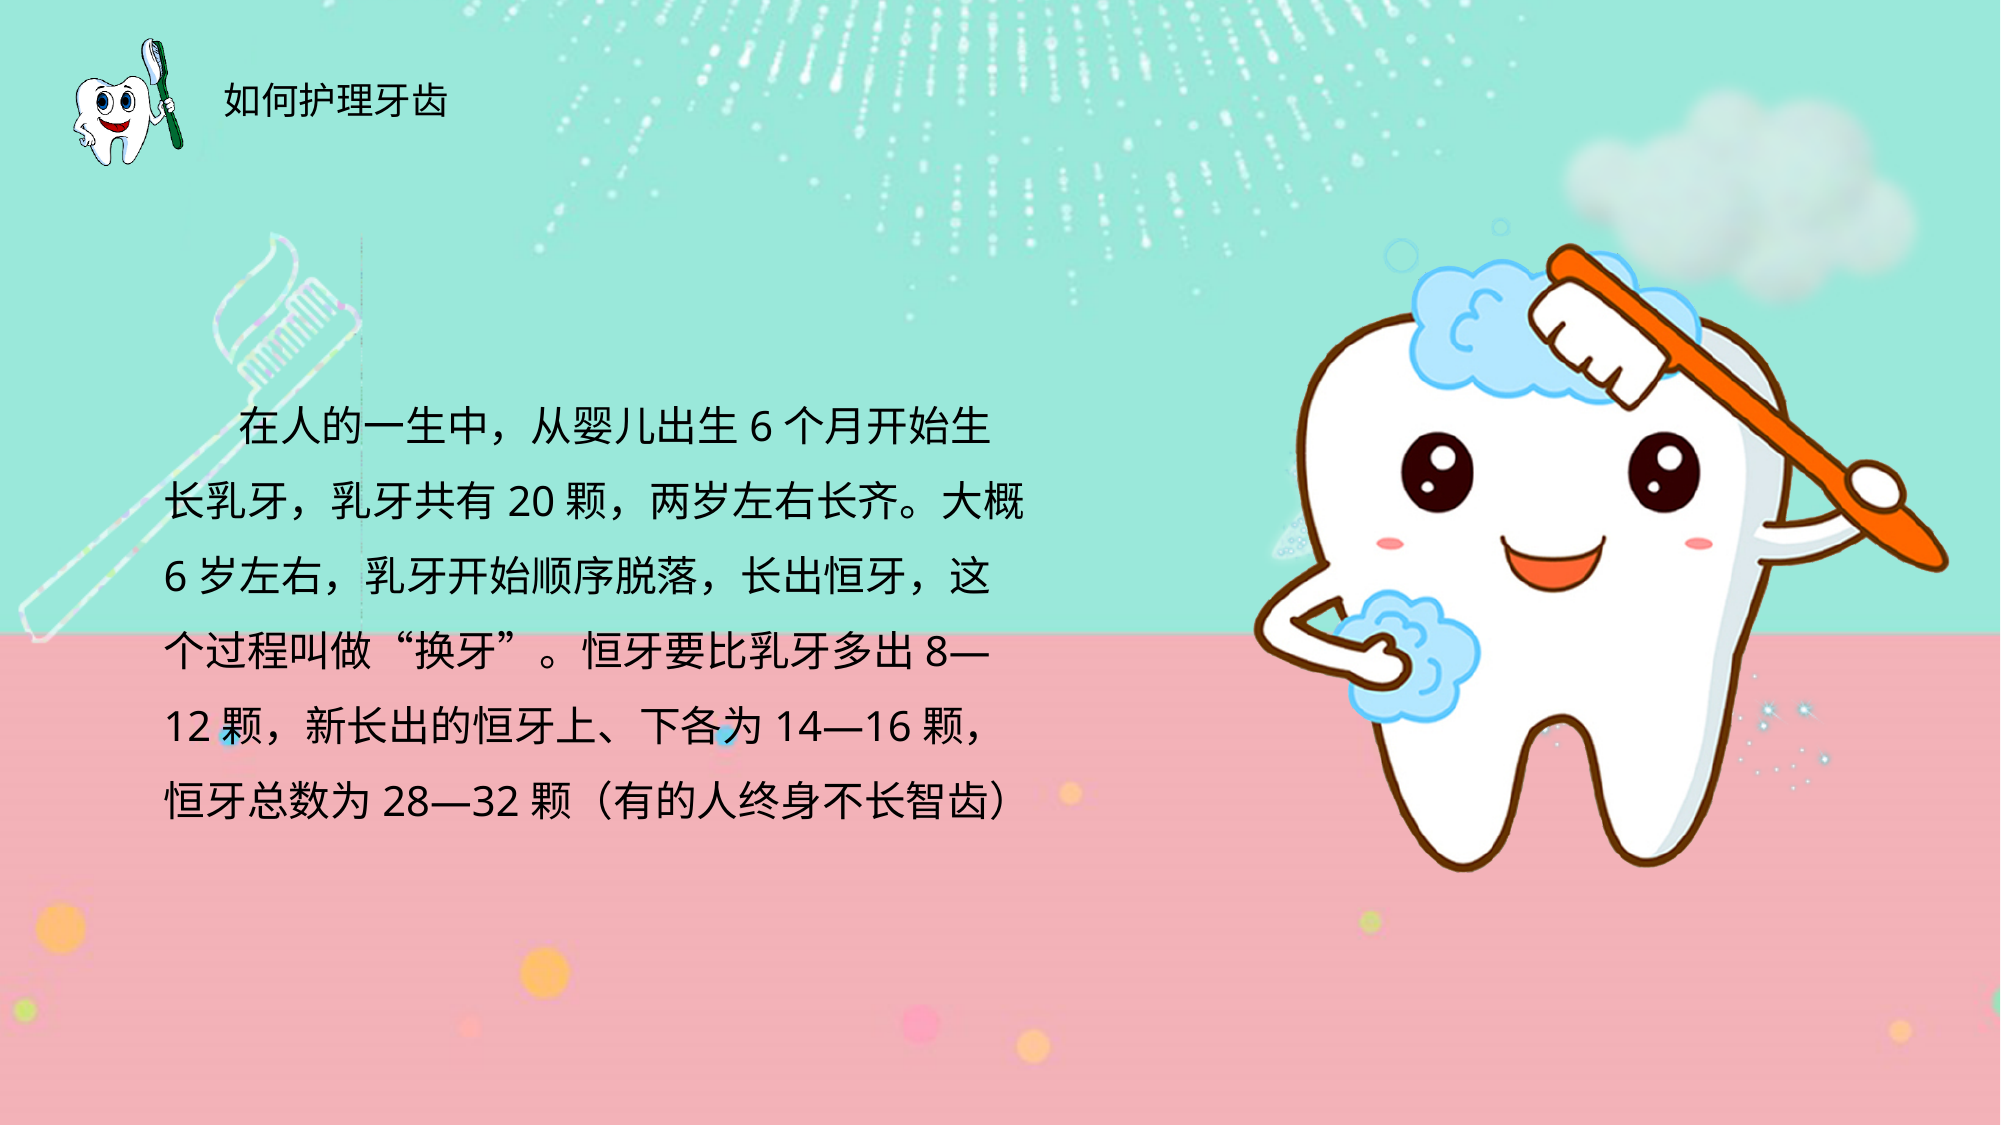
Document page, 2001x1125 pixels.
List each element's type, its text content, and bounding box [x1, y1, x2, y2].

picture [0, 0, 2001, 1125]
text_box 如何护理牙齿 [209, 69, 464, 130]
text_box 在人的一生中，从婴儿出生6个月开始生长乳牙，乳牙共有20颗，两岁左右长齐。大概6岁左右，乳牙开始顺序脱落，长出恒牙，这个过程叫做“换牙”。恒牙要比乳牙多出8—12颗，新长出的恒牙上、下各为14—16颗，恒牙总数为28—32颗（有的人终身不长智齿） [148, 367, 1047, 832]
